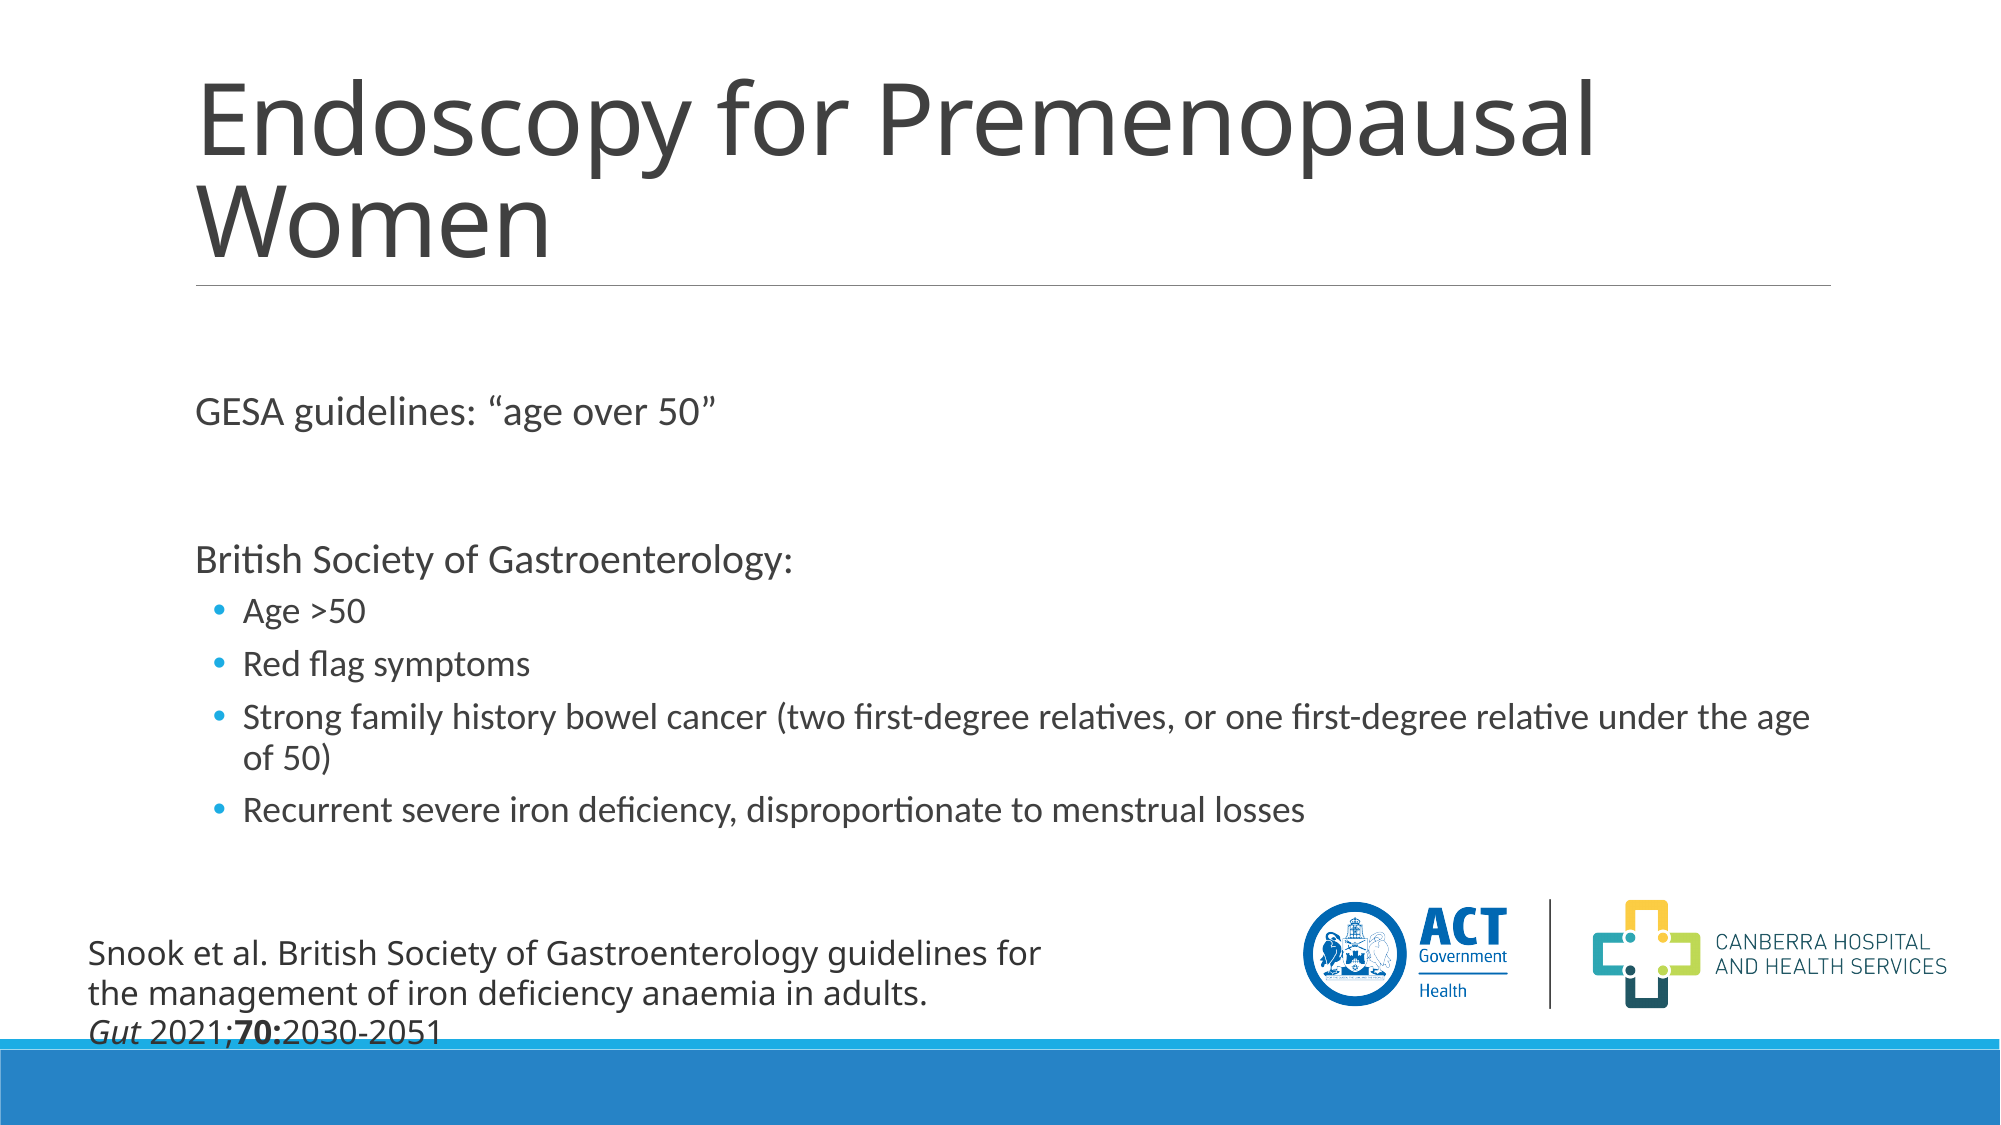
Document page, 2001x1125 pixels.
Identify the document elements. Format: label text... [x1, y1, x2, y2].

text_box Snook et al. British Society of Gastroenterology guidelines for the management of iron deficiency anaemia in adults. Gut 2021;70:2030-2051 [73, 924, 1110, 1059]
picture [1272, 868, 1978, 1040]
list GESA guidelines: “age over 50” British Society of Gastroenterology: Age >50 Red flag symptoms Strong family history bowel cancer (two first-degree relatives, or one first-degree relative under the age of 50) Recurrent severe iron deficiency, disproportionate to menstrual losses [180, 302, 1830, 963]
title Endoscopy for Premenopausal Women [180, 47, 1830, 285]
